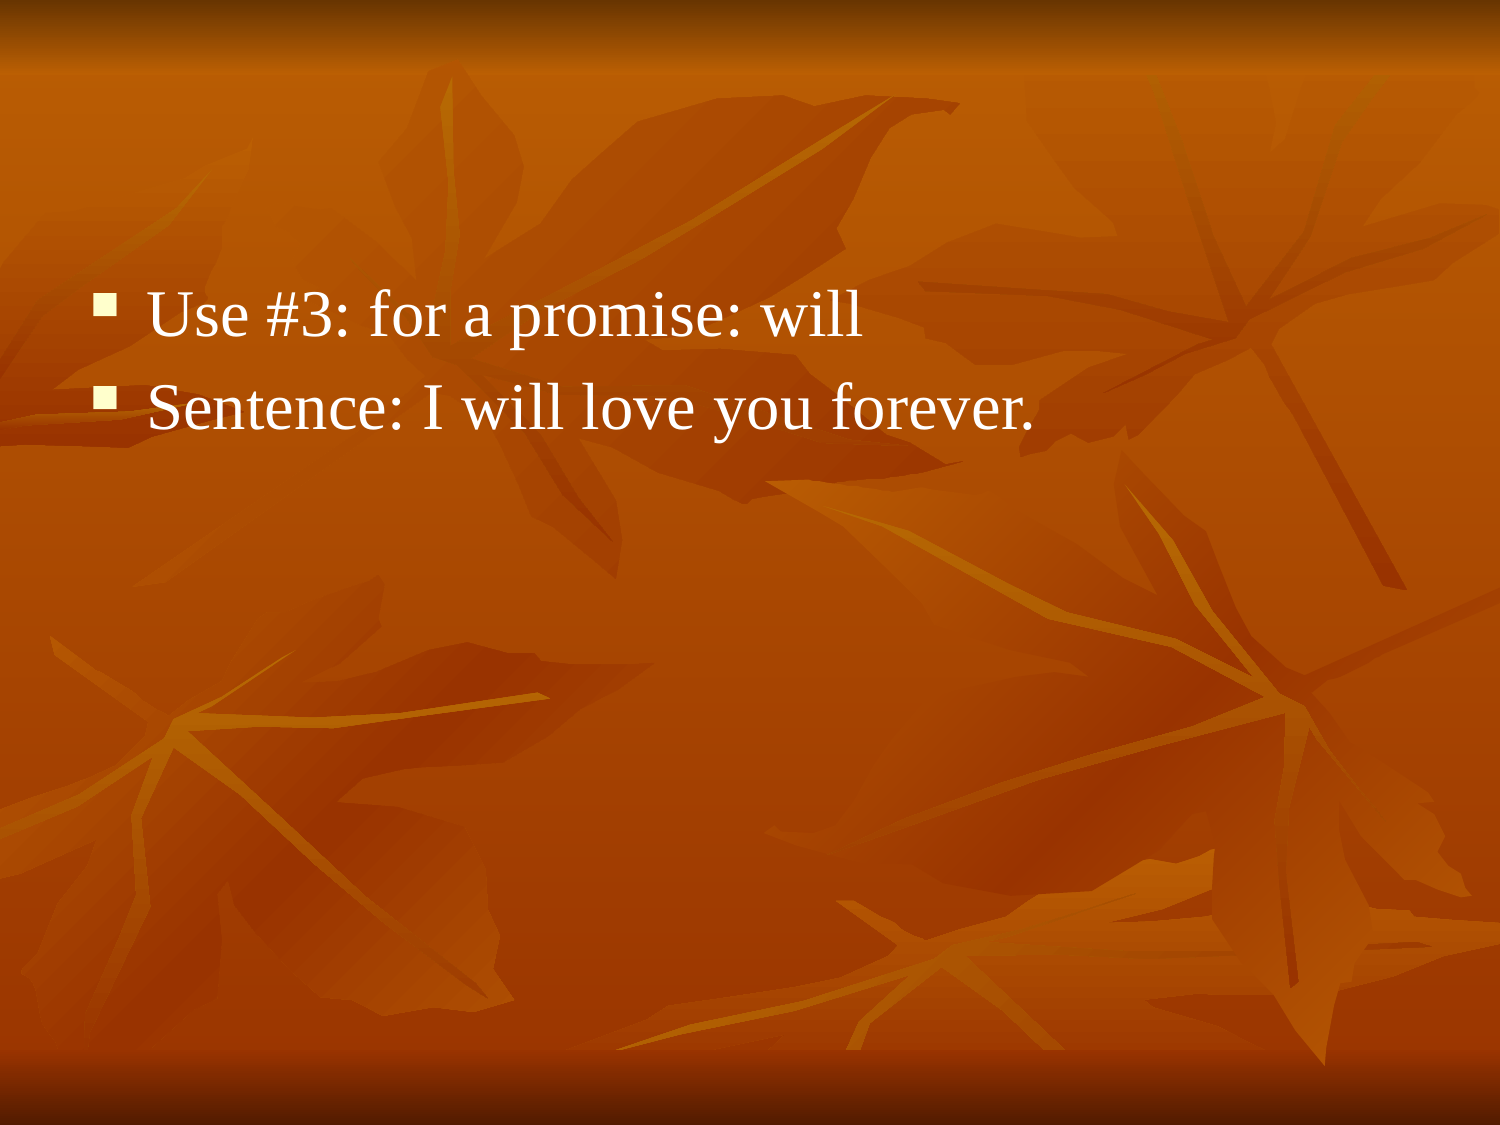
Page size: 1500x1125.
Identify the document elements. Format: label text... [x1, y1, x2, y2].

list Use #3: for a promise: will Sentence: I will love you forever. [74, 262, 1426, 1006]
